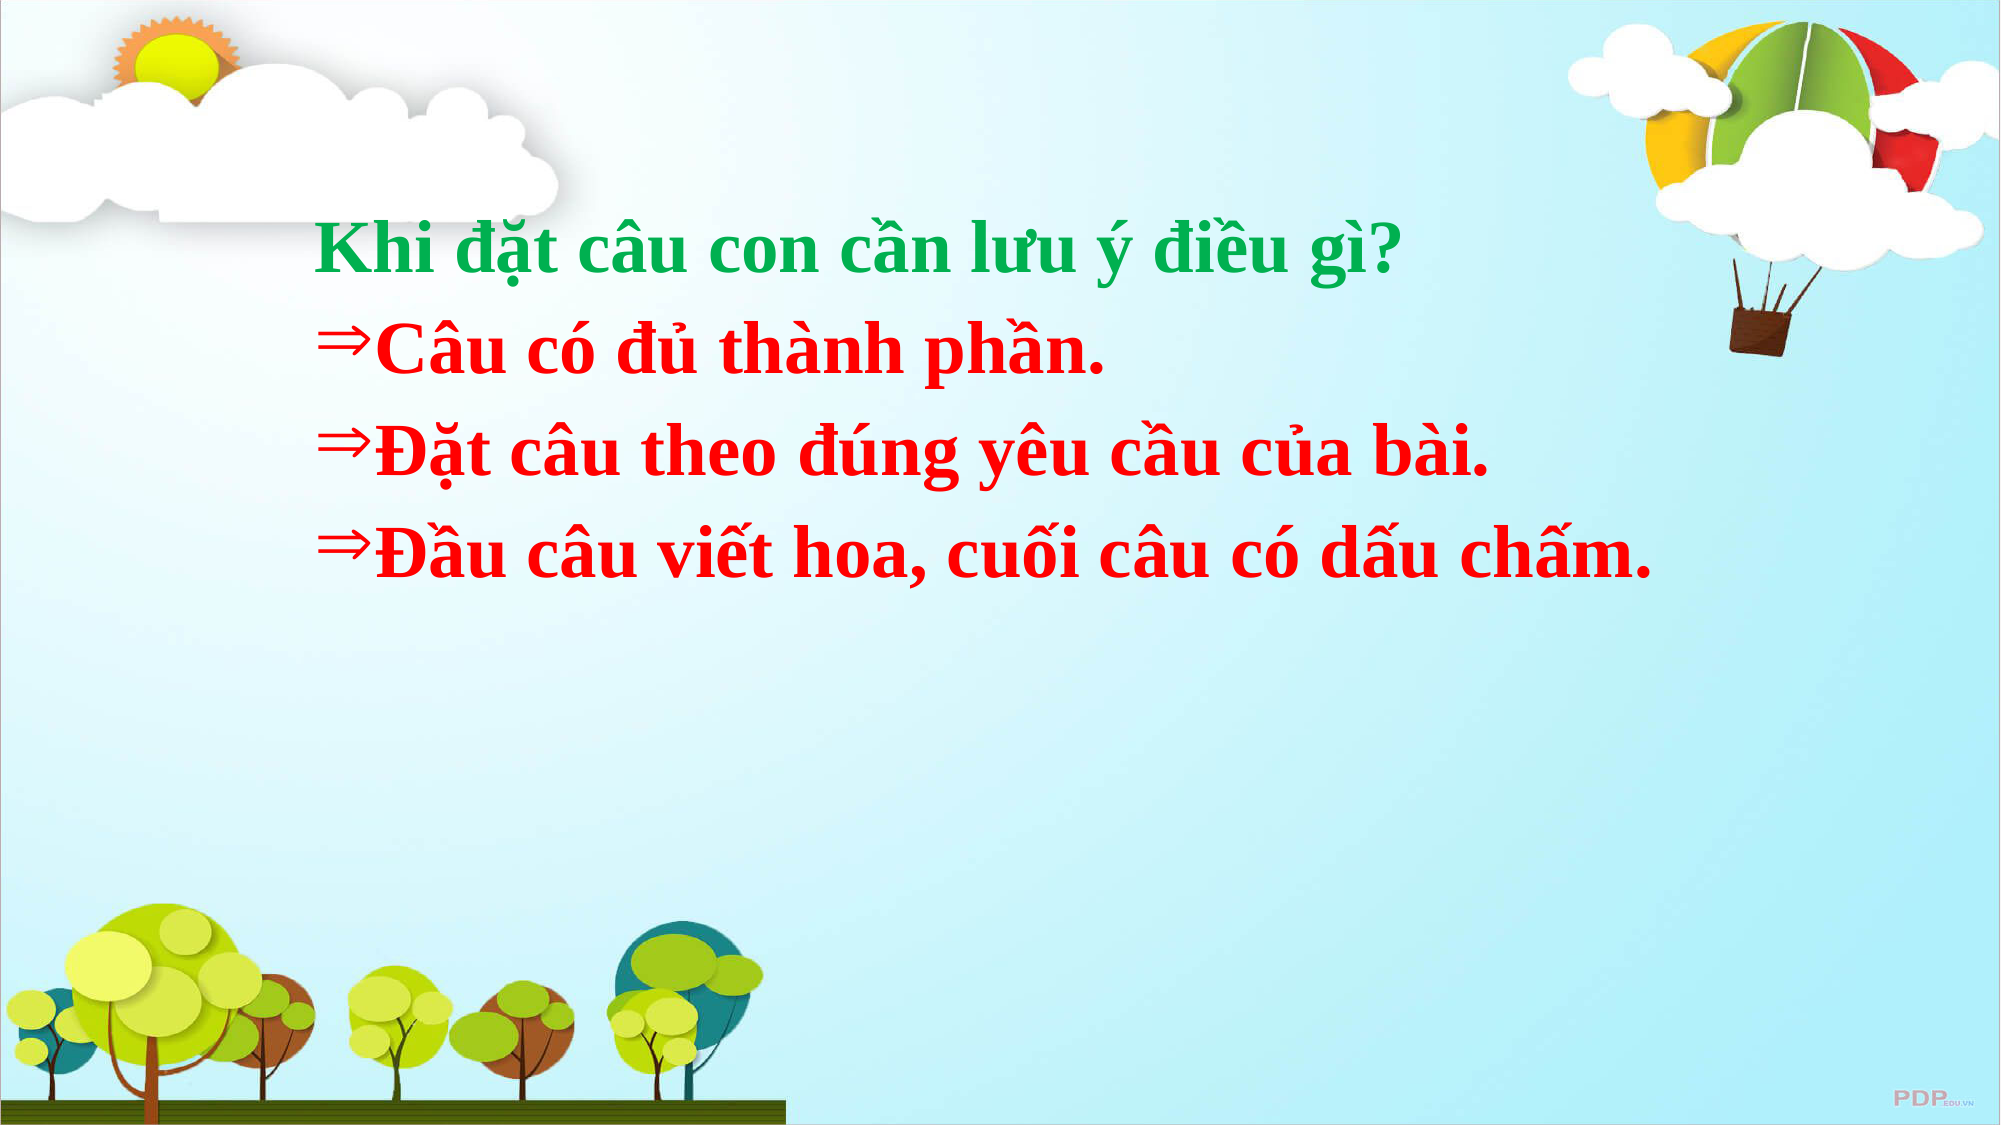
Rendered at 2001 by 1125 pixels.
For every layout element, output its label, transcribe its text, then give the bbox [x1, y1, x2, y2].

text_box Khi đặt câu con cần lưu ý điều gì? Câu có đủ thành phần. Đặt câu theo đúng yêu cầu của bài. Đầu câu viết hoa, cuối câu có dấu chấm. [300, 199, 1850, 638]
picture [0, 0, 2001, 1125]
